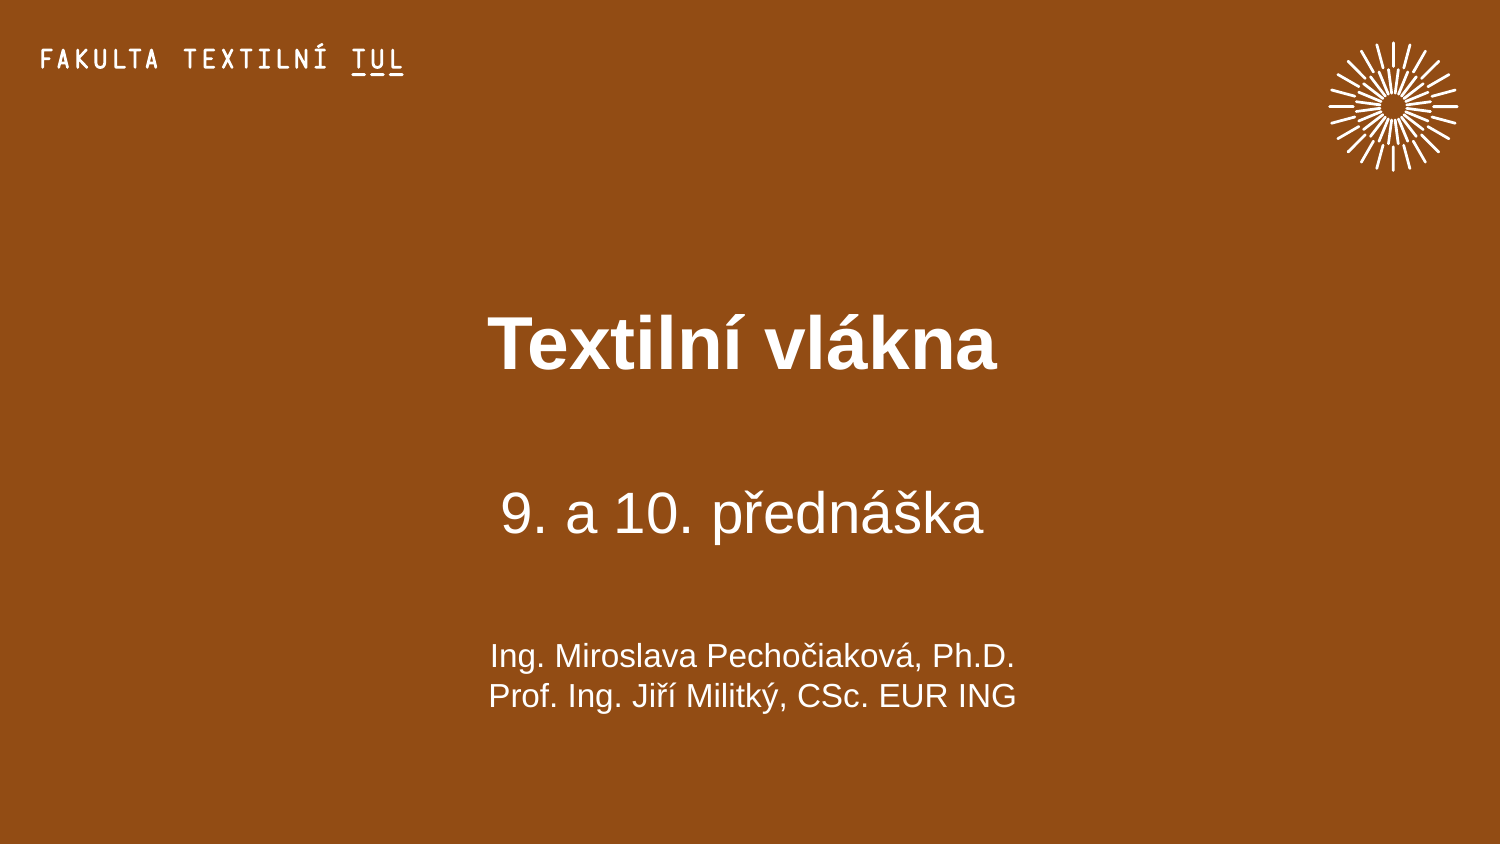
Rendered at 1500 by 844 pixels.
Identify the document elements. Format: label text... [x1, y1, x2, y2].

title Textilní vlákna 9. a 10. přednáška [99, 279, 1401, 422]
text_box Ing. Miroslava Pechočiaková, Ph.D. Prof. Ing. Jiří Militký, CSc. EUR ING [266, 652, 1241, 729]
